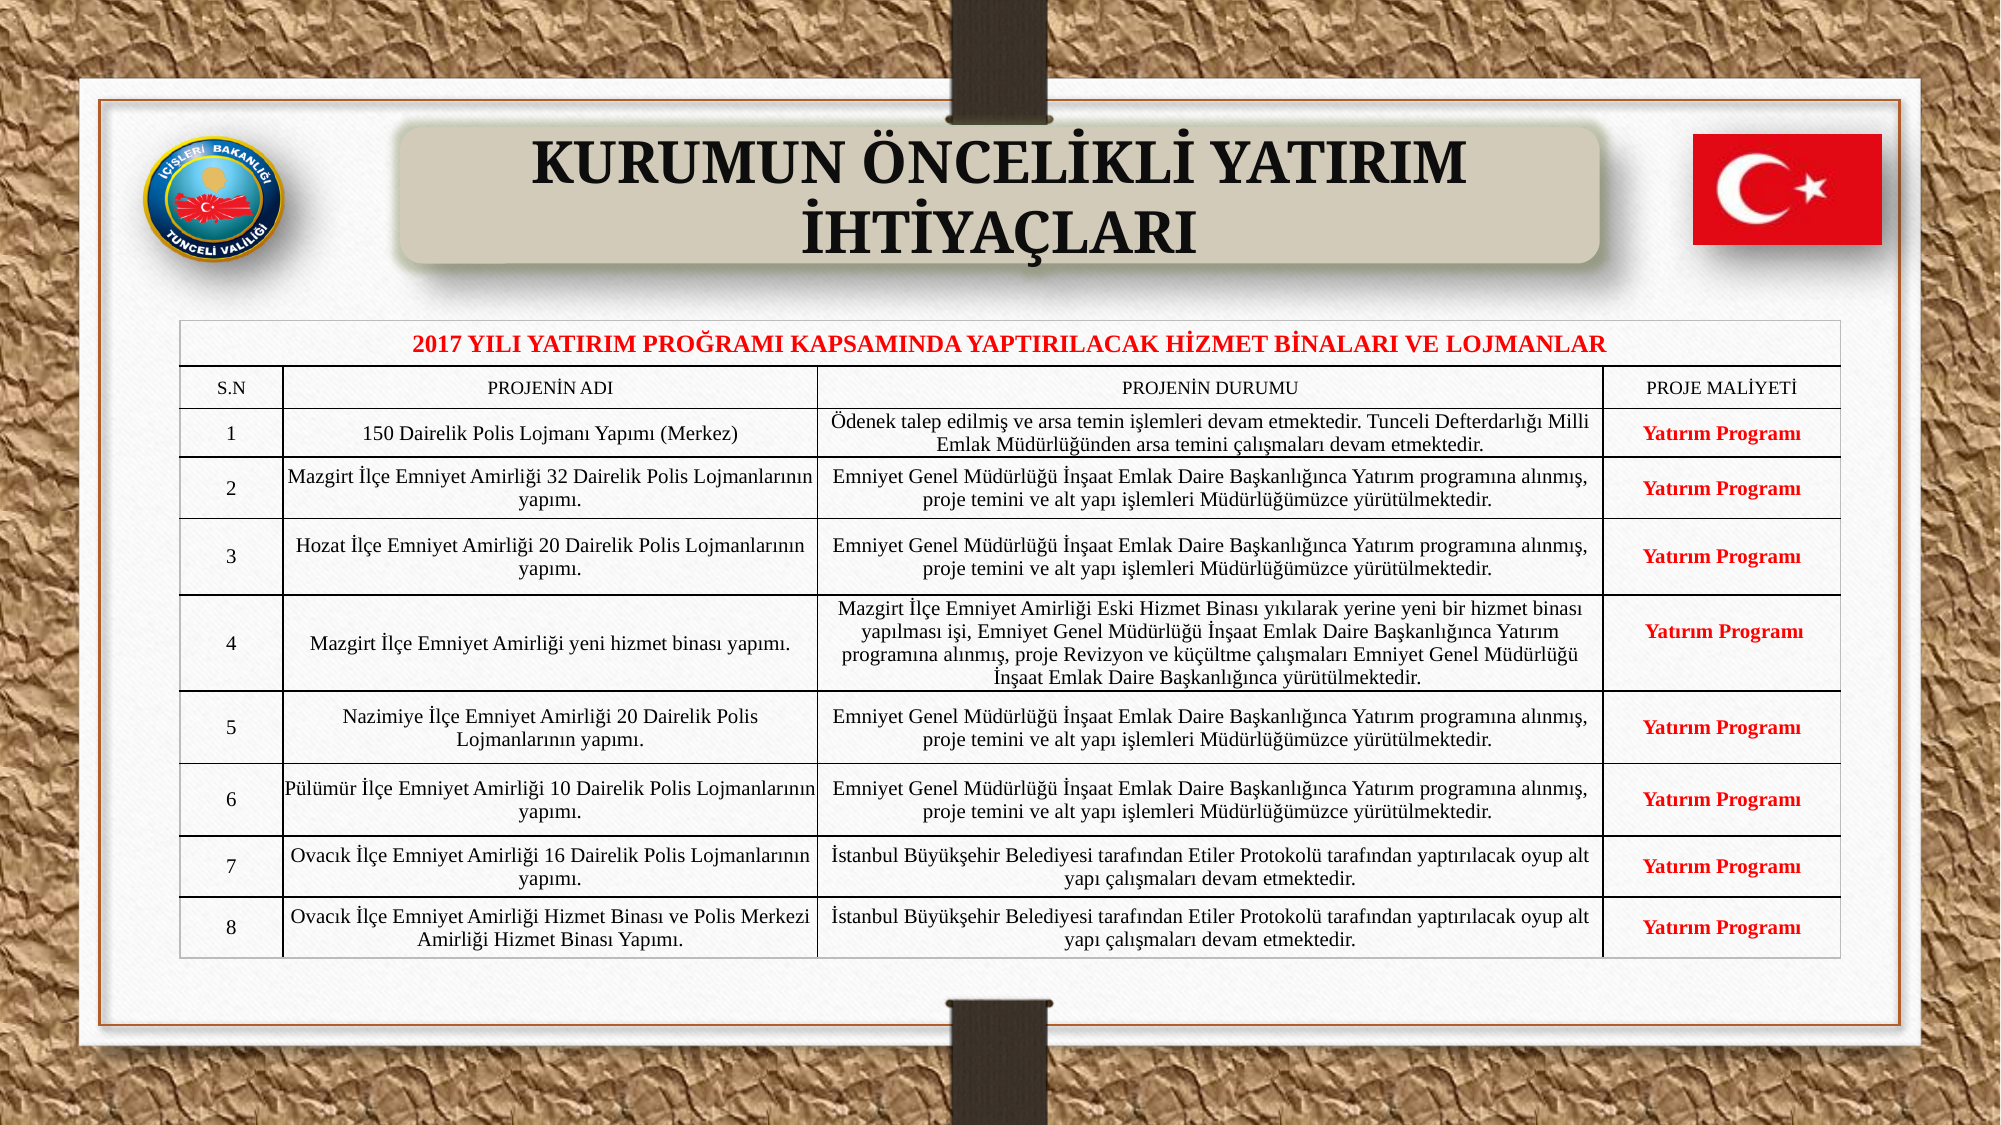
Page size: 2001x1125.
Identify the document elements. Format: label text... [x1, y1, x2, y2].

table_cell Emniyet Genel Müdürlüğü İnşaat Emlak Daire Başkanlığınca Yatırım programına alınmış, proje temini ve alt yapı işlemleri Müdürlüğümüzce yürütülmektedir. [818, 519, 1602, 594]
table_cell 4 [181, 596, 282, 690]
picture [0, 0, 948, 1125]
table_cell PROJENİN DURUMU [818, 367, 1602, 408]
text_box KURUMUN ÖNCELİKLİ YATIRIM İHTİYAÇLARI [398, 125, 1602, 265]
table_cell Yatırım Programı [1604, 898, 1840, 957]
table_cell Yatırım Programı [1604, 409, 1840, 456]
table_cell İstanbul Büyükşehir Belediyesi tarafından Etiler Protokolü tarafından yaptırılacak oyup alt yapı çalışmaları devam etmektedir. [818, 898, 1602, 957]
table_cell Yatırım Programı [1604, 519, 1840, 594]
table_cell S.N [181, 367, 282, 408]
table_cell 5 [181, 692, 282, 763]
picture [101, 0, 2001, 1125]
table_cell 7 [181, 837, 282, 896]
table_cell 8 [181, 898, 282, 957]
table_header 2017 YILI YATIRIM PROĞRAMI KAPSAMINDA YAPTIRILACAK HİZMET BİNALARI VE LOJMANLAR [181, 321, 1840, 365]
table_cell Mazgirt İlçe Emniyet Amirliği Eski Hizmet Binası yıkılarak yerine yeni bir hizmet binası yapılması işi, Emniyet Genel Müdürlüğü İnşaat Emlak Daire Başkanlığınca Yatırım programına alınmış, proje Revizyon ve küçültme çalışmaları Emniyet Genel Müdürlüğü İnşaat Emlak Daire Başkanlığınca yürütülmektedir. [818, 596, 1602, 690]
table_cell Pülümür İlçe Emniyet Amirliği 10 Dairelik Polis Lojmanlarının yapımı. [284, 764, 817, 835]
table_cell Yatırım Programı [1604, 596, 1840, 690]
table_cell Mazgirt İlçe Emniyet Amirliği 32 Dairelik Polis Lojmanlarının yapımı. [284, 458, 817, 518]
table_cell Emniyet Genel Müdürlüğü İnşaat Emlak Daire Başkanlığınca Yatırım programına alınmış, proje temini ve alt yapı işlemleri Müdürlüğümüzce yürütülmektedir. [818, 764, 1602, 835]
table_cell Mazgirt İlçe Emniyet Amirliği yeni hizmet binası yapımı. [284, 596, 817, 690]
table_cell Yatırım Programı [1604, 764, 1840, 835]
table_cell 2 [181, 458, 282, 518]
table_cell Ovacık İlçe Emniyet Amirliği Hizmet Binası ve Polis Merkezi Amirliği Hizmet Binası Yapımı. [284, 898, 817, 957]
table_cell Ödenek talep edilmiş ve arsa temin işlemleri devam etmektedir. Tunceli Defterdarlığı Milli Emlak Müdürlüğünden arsa temini çalışmaları devam etmektedir. [818, 409, 1602, 456]
table_cell İstanbul Büyükşehir Belediyesi tarafından Etiler Protokolü tarafından yaptırılacak oyup alt yapı çalışmaları devam etmektedir. [818, 837, 1602, 896]
table_cell 3 [181, 519, 282, 594]
table_cell Hozat İlçe Emniyet Amirliği 20 Dairelik Polis Lojmanlarının yapımı. [284, 519, 817, 594]
table_cell Yatırım Programı [1604, 458, 1840, 518]
table_cell 1 [181, 409, 282, 456]
table_cell Ovacık İlçe Emniyet Amirliği 16 Dairelik Polis Lojmanlarının yapımı. [284, 837, 817, 896]
table_cell Yatırım Programı [1604, 837, 1840, 896]
table_cell Emniyet Genel Müdürlüğü İnşaat Emlak Daire Başkanlığınca Yatırım programına alınmış, proje temini ve alt yapı işlemleri Müdürlüğümüzce yürütülmektedir. [818, 458, 1602, 518]
table_cell 150 Dairelik Polis Lojmanı Yapımı (Merkez) [284, 409, 817, 456]
table_cell Nazimiye İlçe Emniyet Amirliği 20 Dairelik Polis Lojmanlarının yapımı. [284, 692, 817, 763]
table_cell Yatırım Programı [1604, 692, 1840, 763]
table_cell Emniyet Genel Müdürlüğü İnşaat Emlak Daire Başkanlığınca Yatırım programına alınmış, proje temini ve alt yapı işlemleri Müdürlüğümüzce yürütülmektedir. [818, 692, 1602, 763]
table_cell PROJE MALİYETİ [1604, 367, 1840, 408]
table_cell PROJENİN ADI [284, 367, 817, 408]
table_cell 6 [181, 764, 282, 835]
